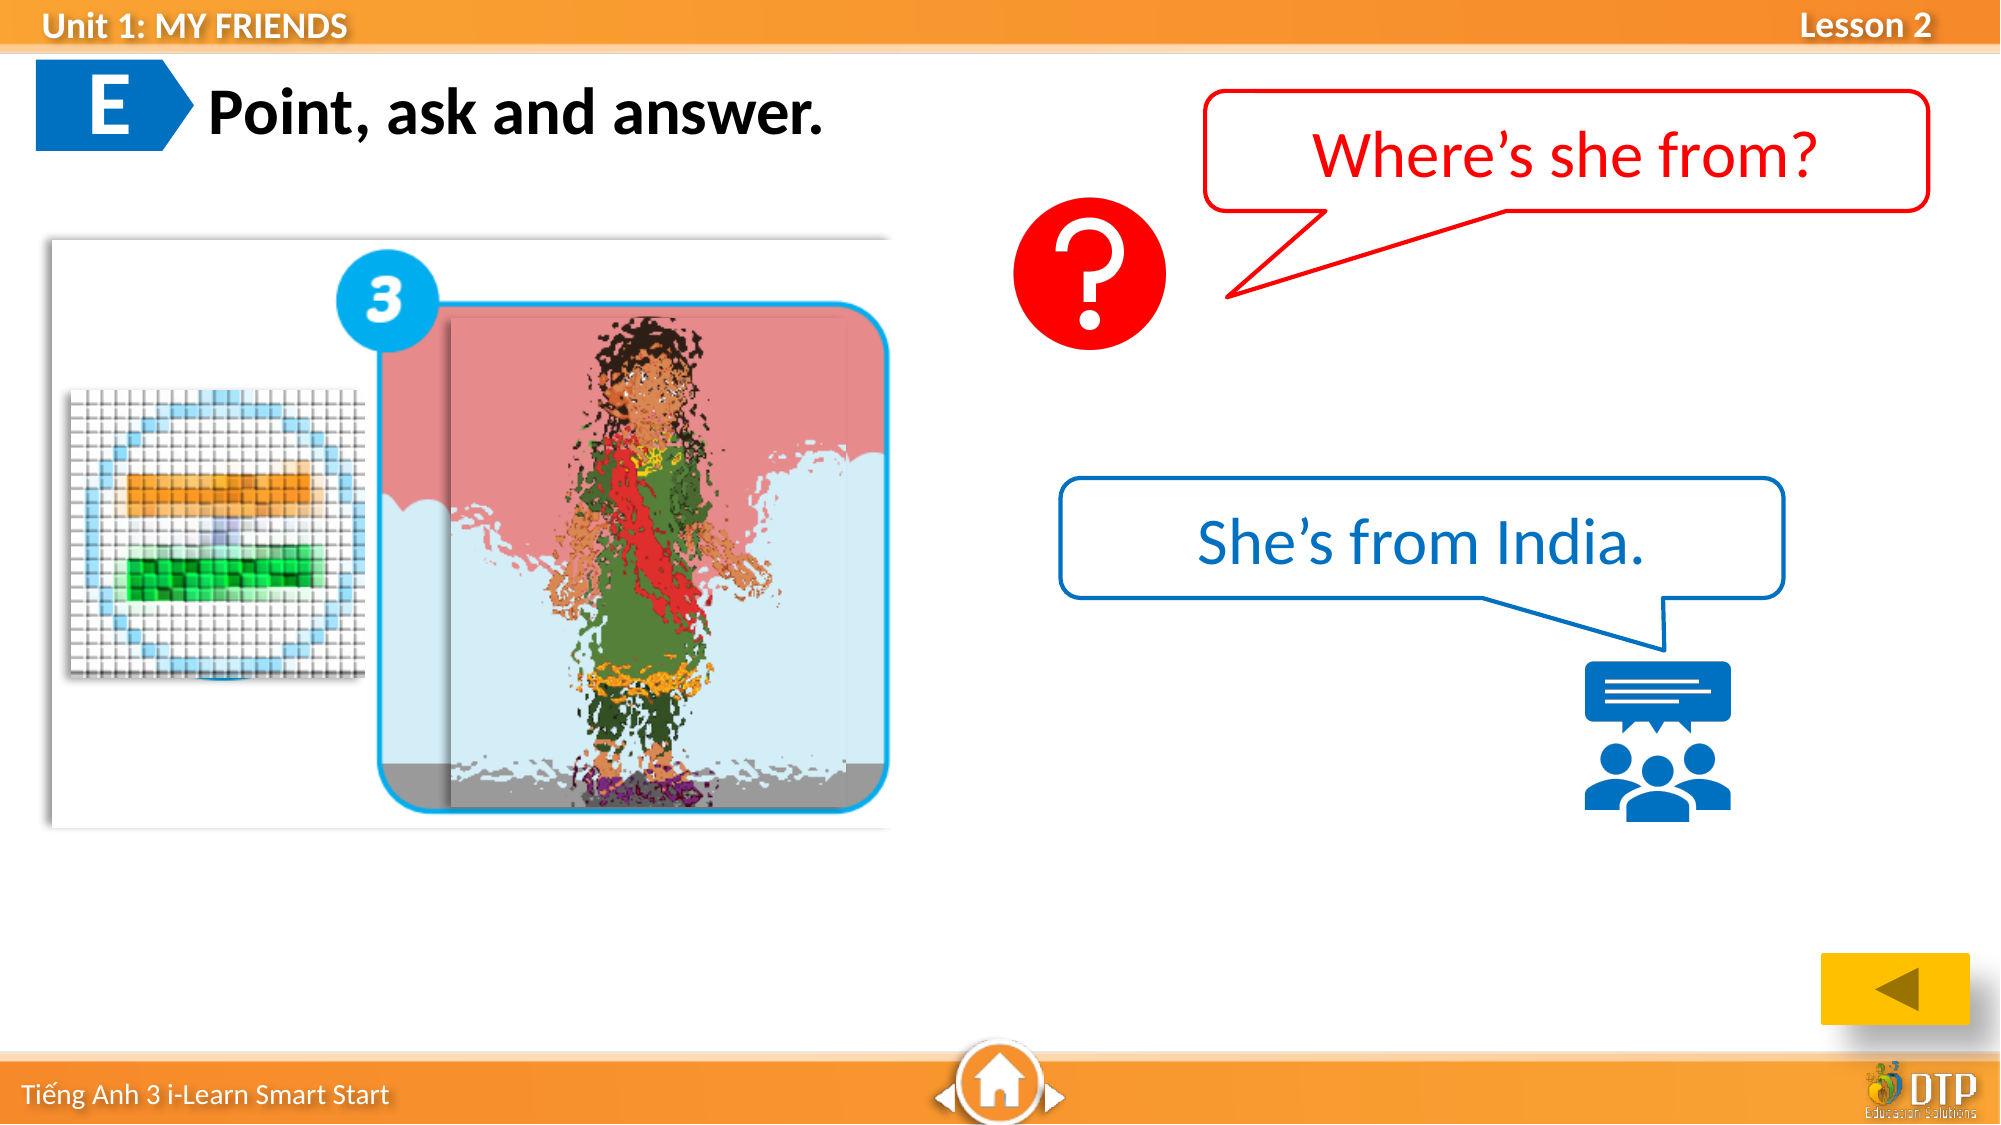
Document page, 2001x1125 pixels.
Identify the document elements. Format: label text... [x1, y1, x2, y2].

text_box Point, ask and answer. [199, 60, 1001, 156]
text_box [35, 35, 195, 162]
text_box Where’s she from? [1203, 88, 1931, 300]
picture [0, 0, 2000, 1125]
text_box She’s from India. [1058, 475, 1786, 644]
text_box [1821, 953, 1970, 1025]
